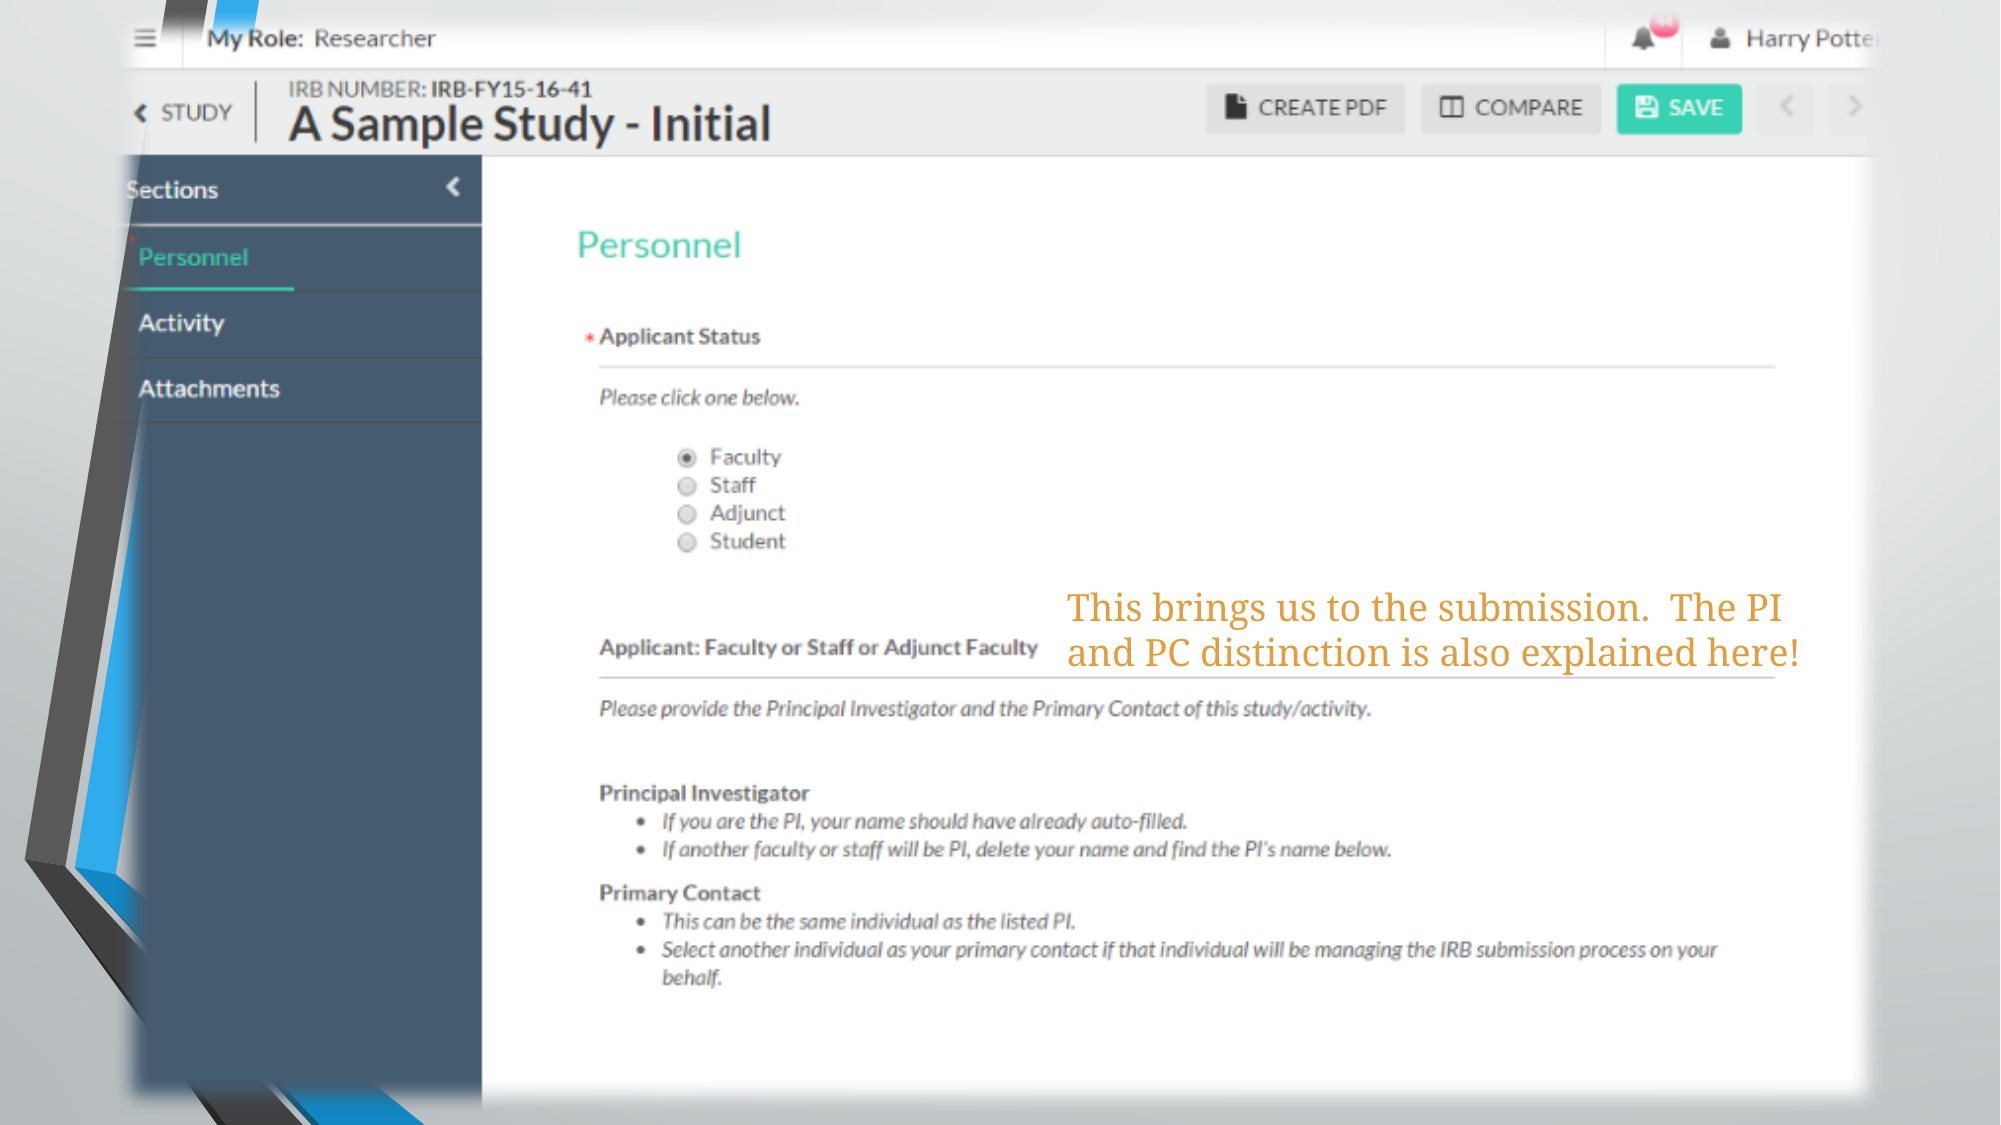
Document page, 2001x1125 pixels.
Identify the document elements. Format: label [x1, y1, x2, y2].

picture [115, 11, 1885, 1114]
